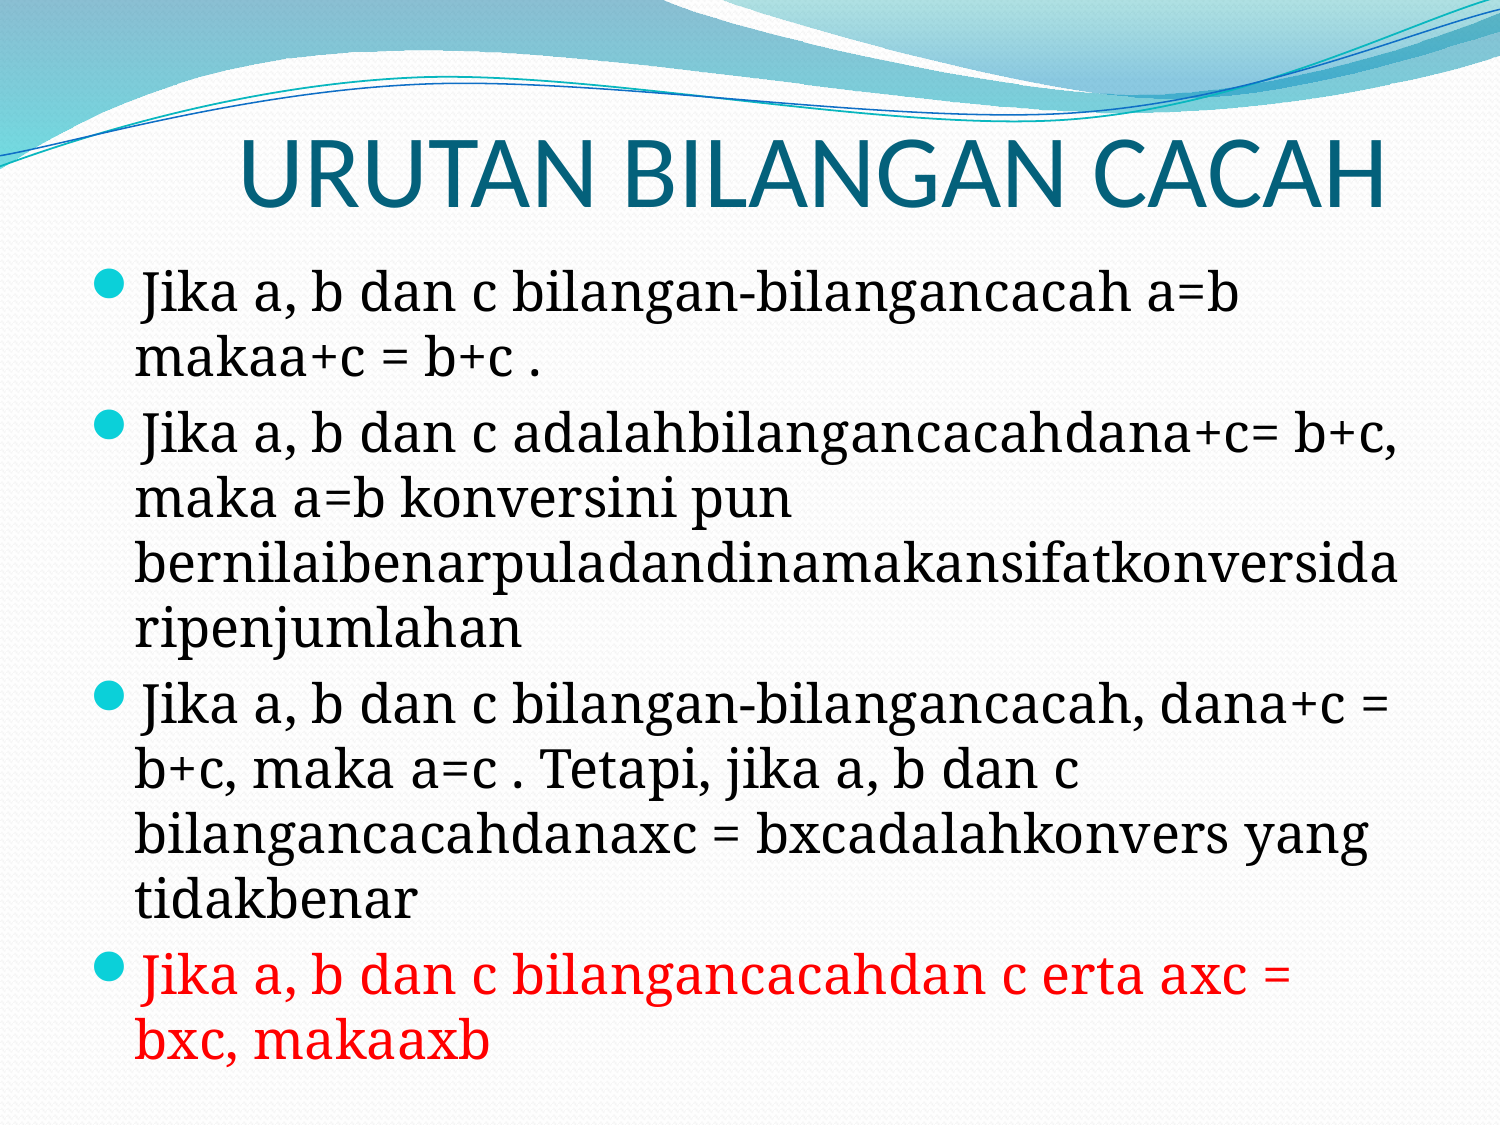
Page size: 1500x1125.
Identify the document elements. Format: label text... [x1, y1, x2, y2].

title URUTAN BILANGAN CACAH [62, 87, 1413, 228]
